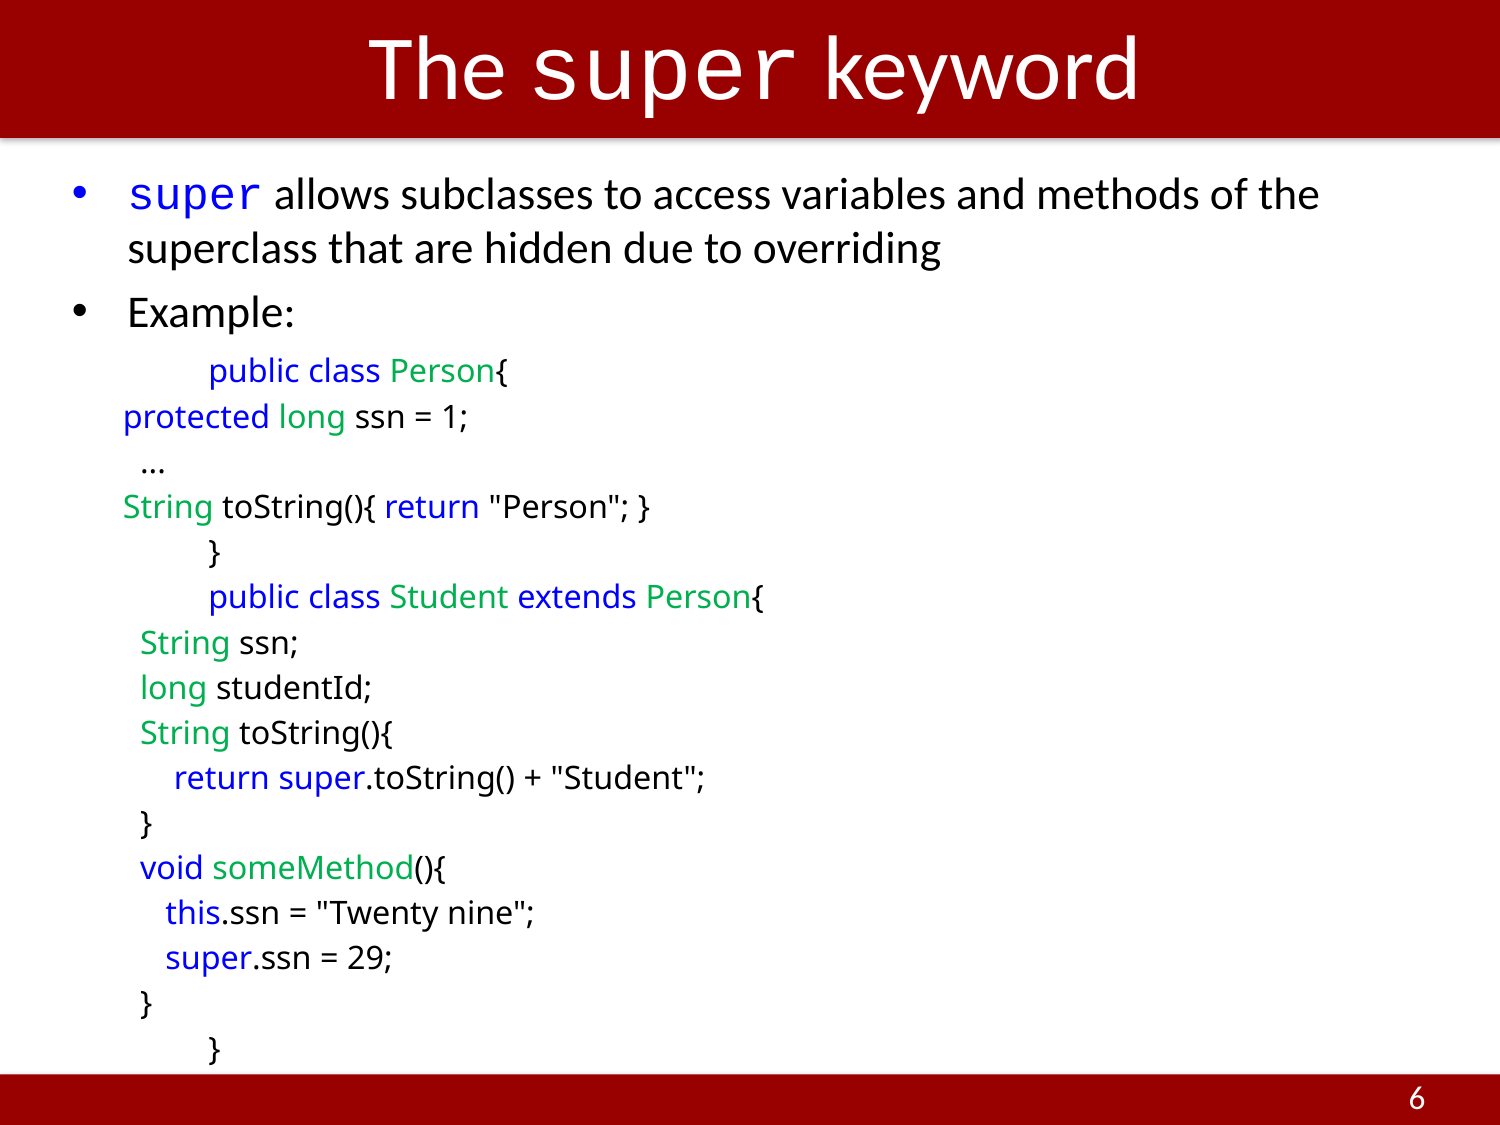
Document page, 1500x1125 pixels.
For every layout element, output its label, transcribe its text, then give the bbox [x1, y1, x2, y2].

title The super keyword [0, 0, 1500, 157]
list super allows subclasses to access variables and methods of the superclass that are hidden due to overriding Example: public class Person{ protected long ssn = 1; ... String toString(){ return "Person"; } } public class Student extends Person{ String ssn; long studentId; String toString(){ return super.toString() + "Student"; } void someMethod(){ this.ssn = "Twenty nine"; super.ssn = 29; } } [56, 156, 1454, 1076]
